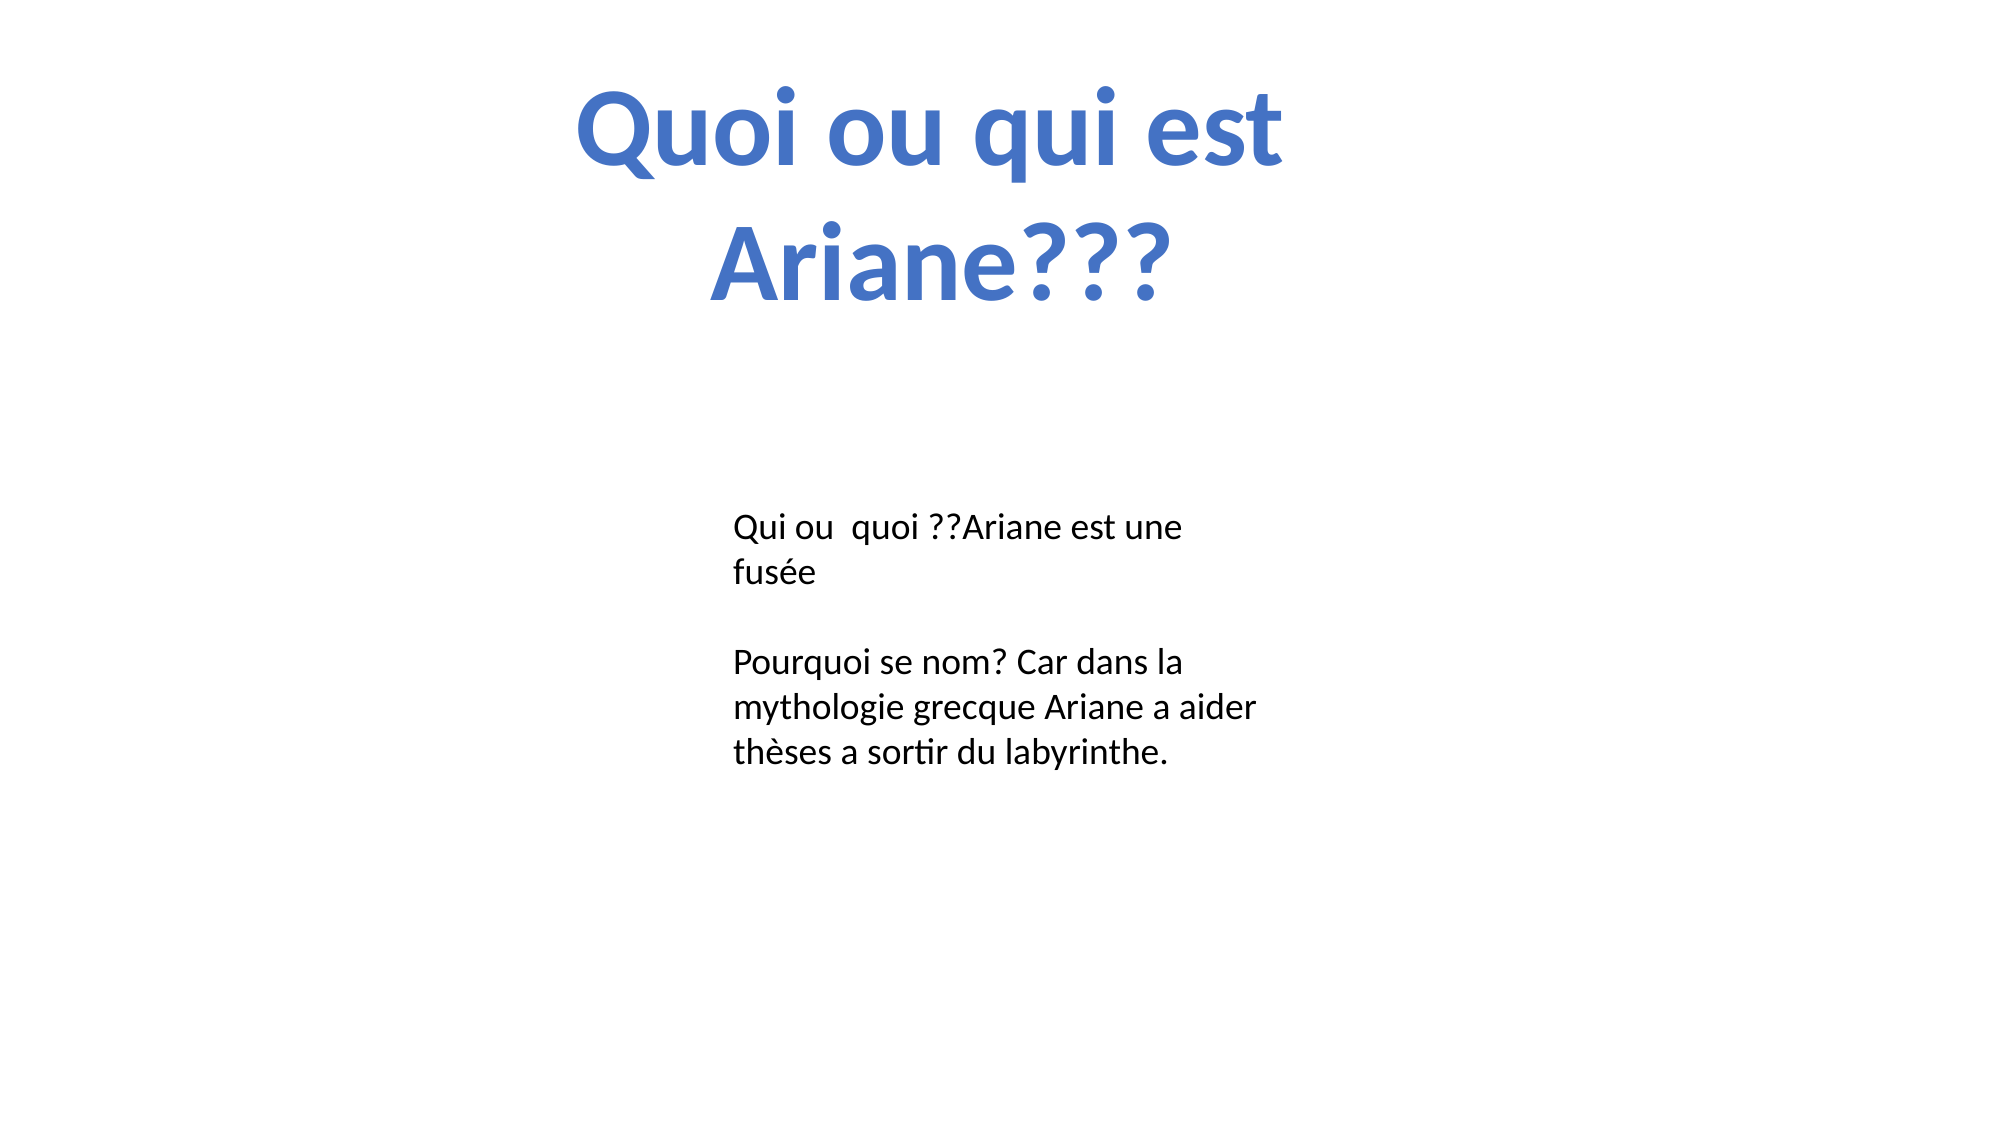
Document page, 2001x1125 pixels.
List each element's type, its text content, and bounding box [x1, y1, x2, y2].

text_box Quoi ou qui est Ariane??? [559, 45, 1327, 331]
text_box Qui ou quoi ??Ariane est une fusée Pourquoi se nom? Car dans la mythologie grecque Ariane a aider thèses a sortir du labyrinthe. [718, 494, 1284, 870]
